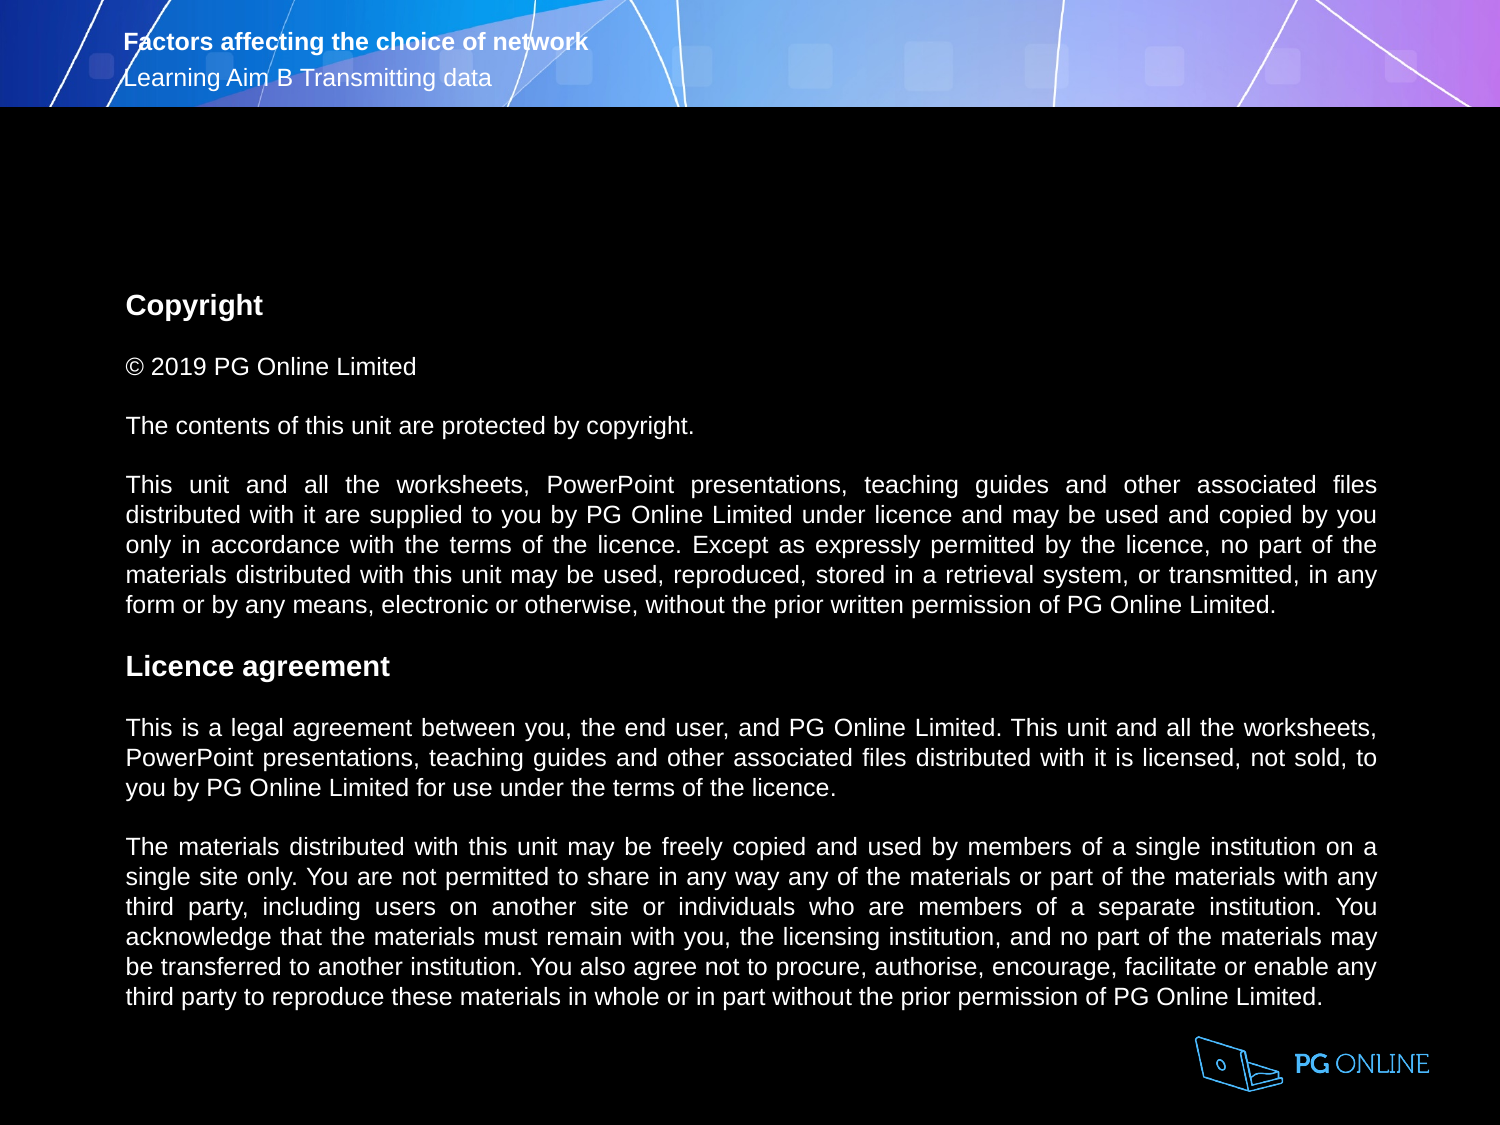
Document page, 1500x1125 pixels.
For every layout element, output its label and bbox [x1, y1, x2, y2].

picture [1194, 1036, 1430, 1092]
picture [0, 0, 1500, 107]
